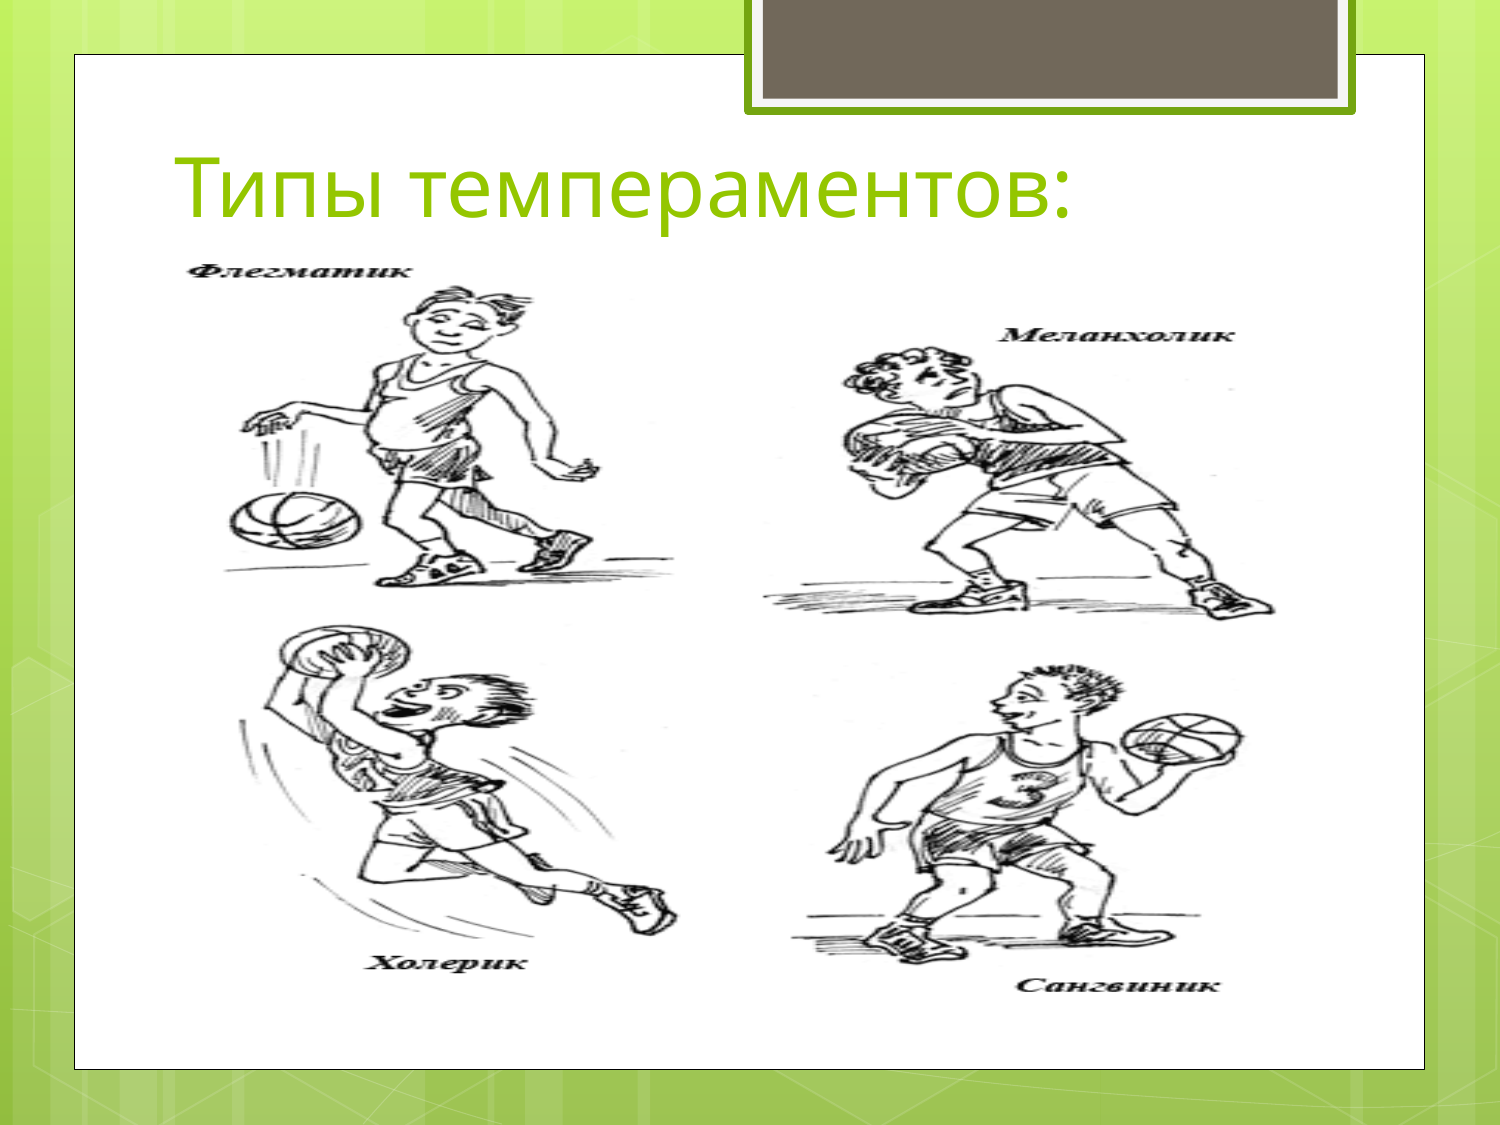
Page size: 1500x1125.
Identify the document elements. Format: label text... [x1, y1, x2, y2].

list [135, 243, 1329, 1012]
title Типы темпераментов: [159, 54, 1312, 241]
